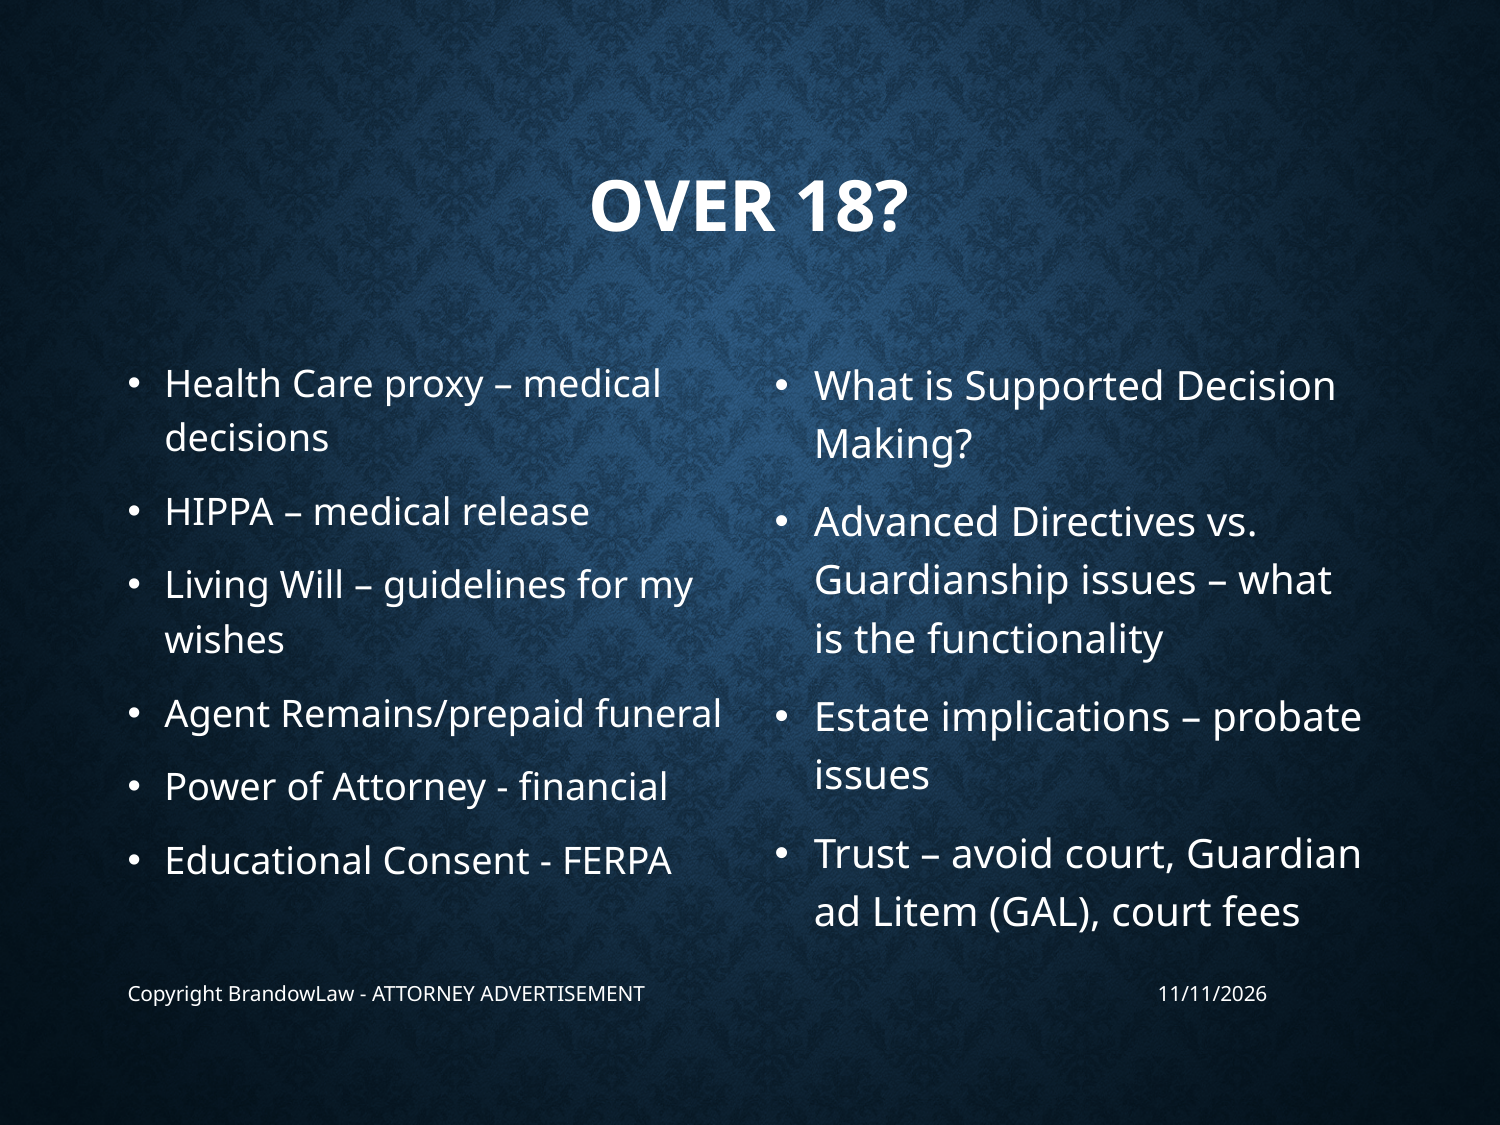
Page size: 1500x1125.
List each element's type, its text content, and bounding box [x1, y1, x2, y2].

list What is Supported Decision Making? Advanced Directives vs. Guardianship issues – what is the functionality Estate implications – probate issues Trust – avoid court, Guardian ad Litem (GAL), court fees [759, 342, 1387, 950]
footer Copyright BrandowLaw - ATTORNEY ADVERTISEMENT [112, 965, 934, 1025]
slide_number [944, 965, 1283, 1025]
list Health Care proxy – medical decisions HIPPA – medical release Living Will – guidelines for my wishes Agent Remains/prepaid funeral Power of Attorney - financial Educational Consent - FERPA [112, 342, 741, 950]
title Over 18? [112, 99, 1387, 318]
